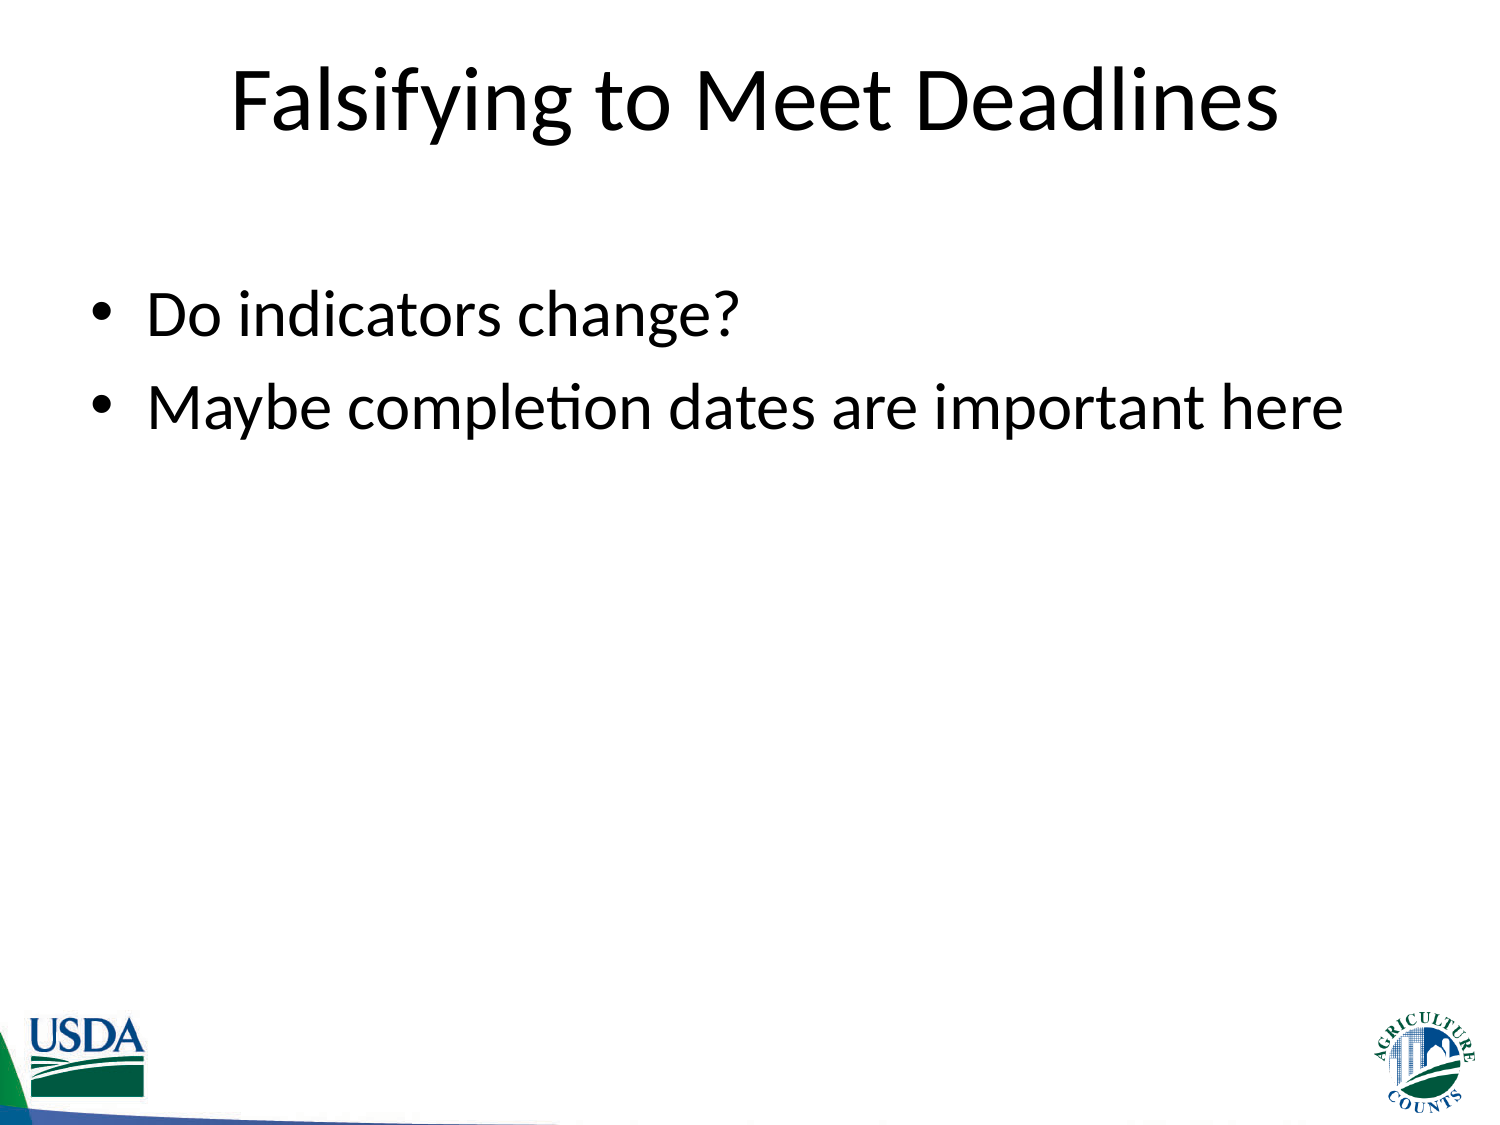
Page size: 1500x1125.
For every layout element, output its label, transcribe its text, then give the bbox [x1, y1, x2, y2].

title Falsifying to Meet Deadlines [125, 24, 1388, 163]
picture [1374, 1012, 1475, 1113]
list Do indicators change? Maybe completion dates are important here [75, 262, 1425, 963]
picture [0, 987, 1321, 1125]
